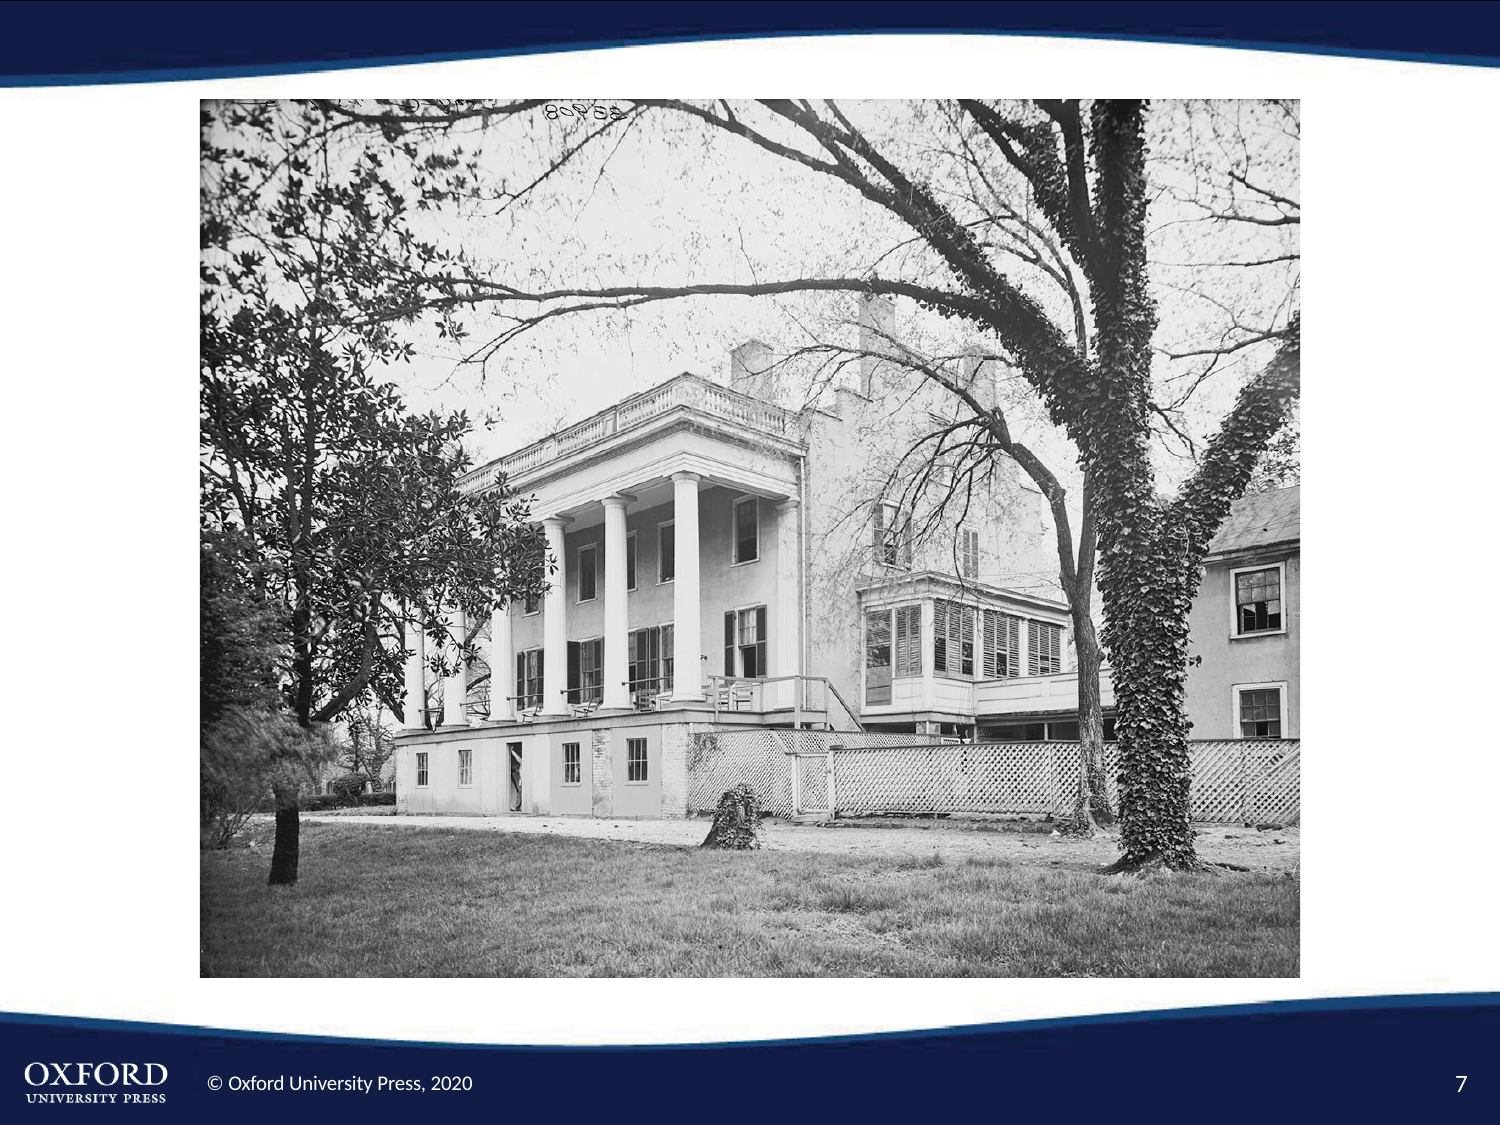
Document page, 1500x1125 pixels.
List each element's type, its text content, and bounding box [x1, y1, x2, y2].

slide_number 7 [1448, 1071, 1487, 1125]
text_box [199, 99, 1301, 978]
picture [0, 0, 1500, 1125]
footer © Oxford University Press, 2020 [204, 1072, 479, 1125]
